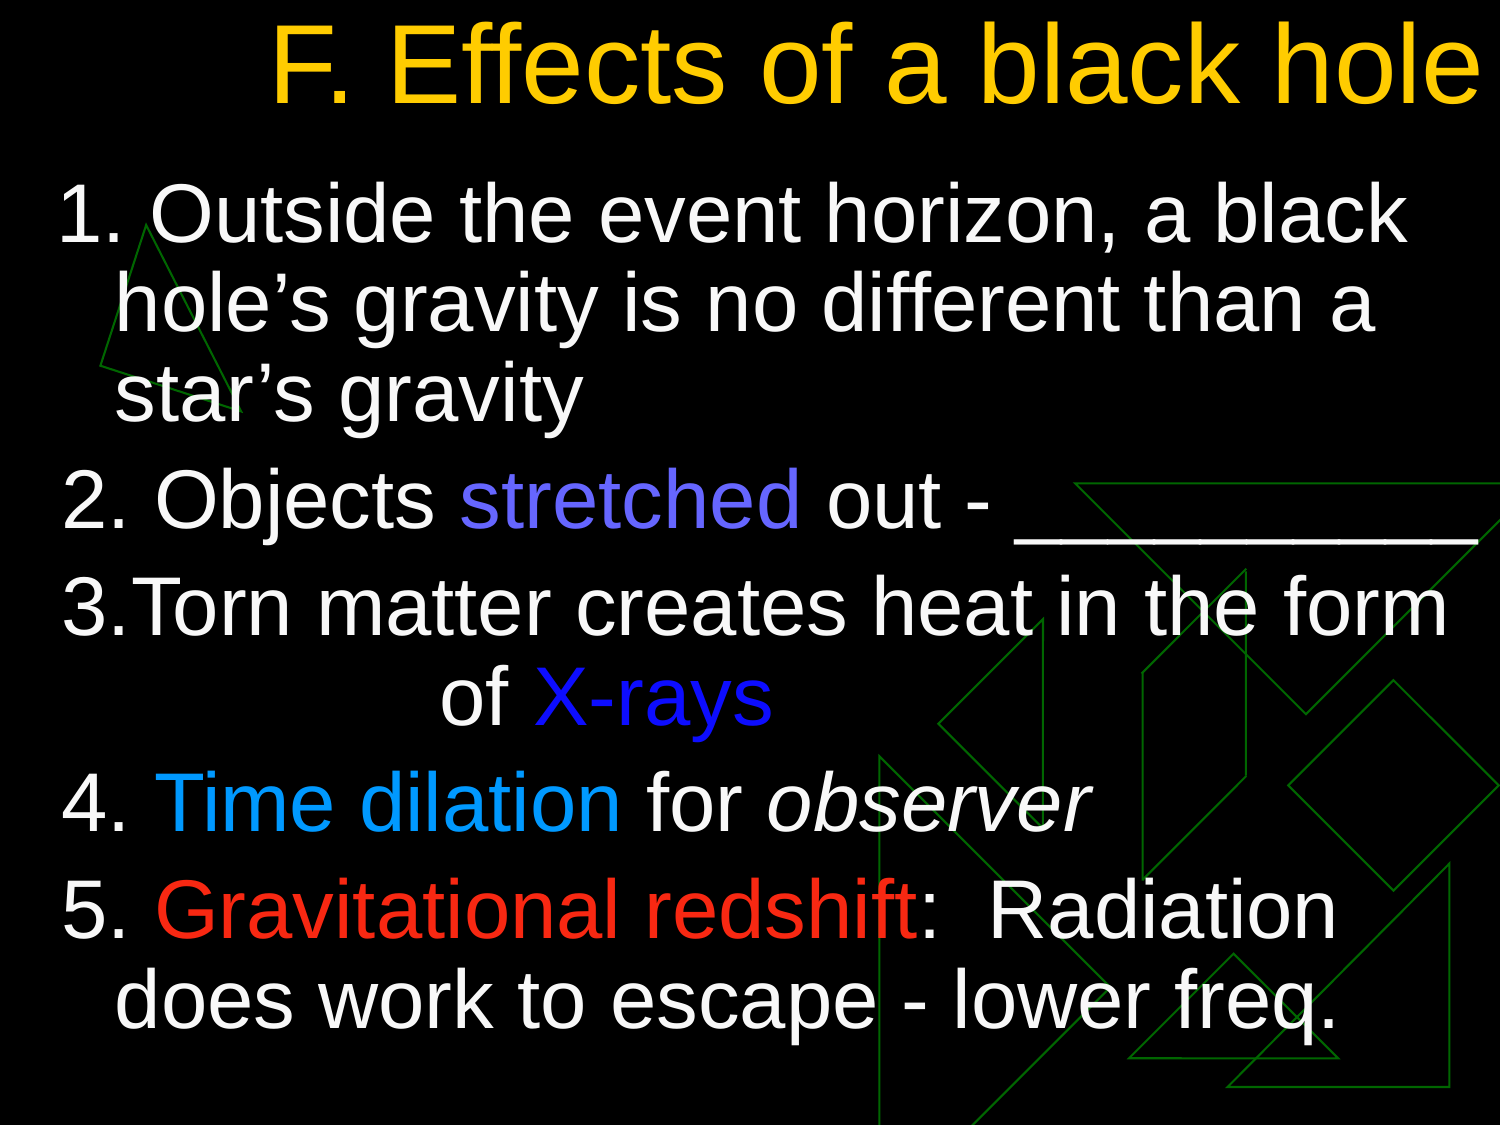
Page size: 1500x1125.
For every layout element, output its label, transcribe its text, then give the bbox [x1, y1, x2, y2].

title F. Effects of a black hole [200, 0, 1500, 162]
list 1. Outside the event horizon, a black hole’s gravity is no different than a star’s gravity 2. Objects stretched out - __________ 3.Torn matter creates heat in the form of X-rays 4. Time dilation for observer 5. Gravitational redshift: Radiation does work to escape - lower freq. [0, 162, 1500, 1075]
